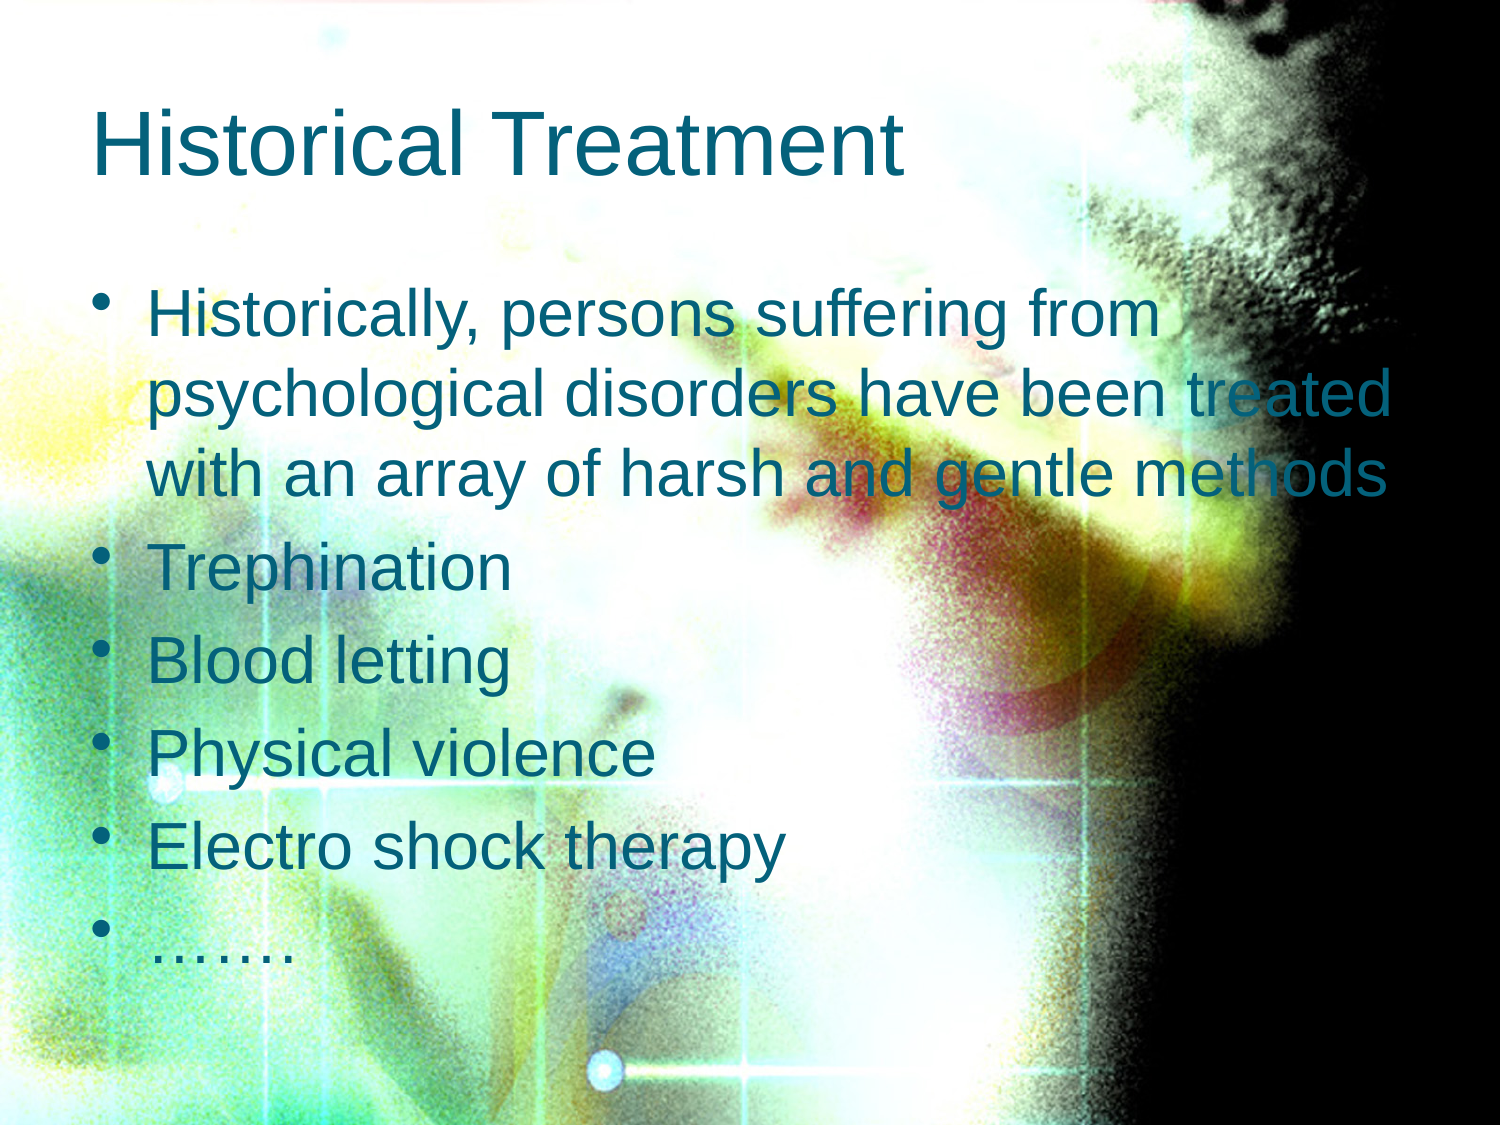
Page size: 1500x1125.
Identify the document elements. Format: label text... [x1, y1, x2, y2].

list Historically, persons suffering from psychological disorders have been treated with an array of harsh and gentle methods Trephination Blood letting Physical violence Electro shock therapy ……. [75, 262, 1425, 1005]
picture [0, 0, 1500, 1125]
title Historical Treatment [75, 45, 1425, 233]
